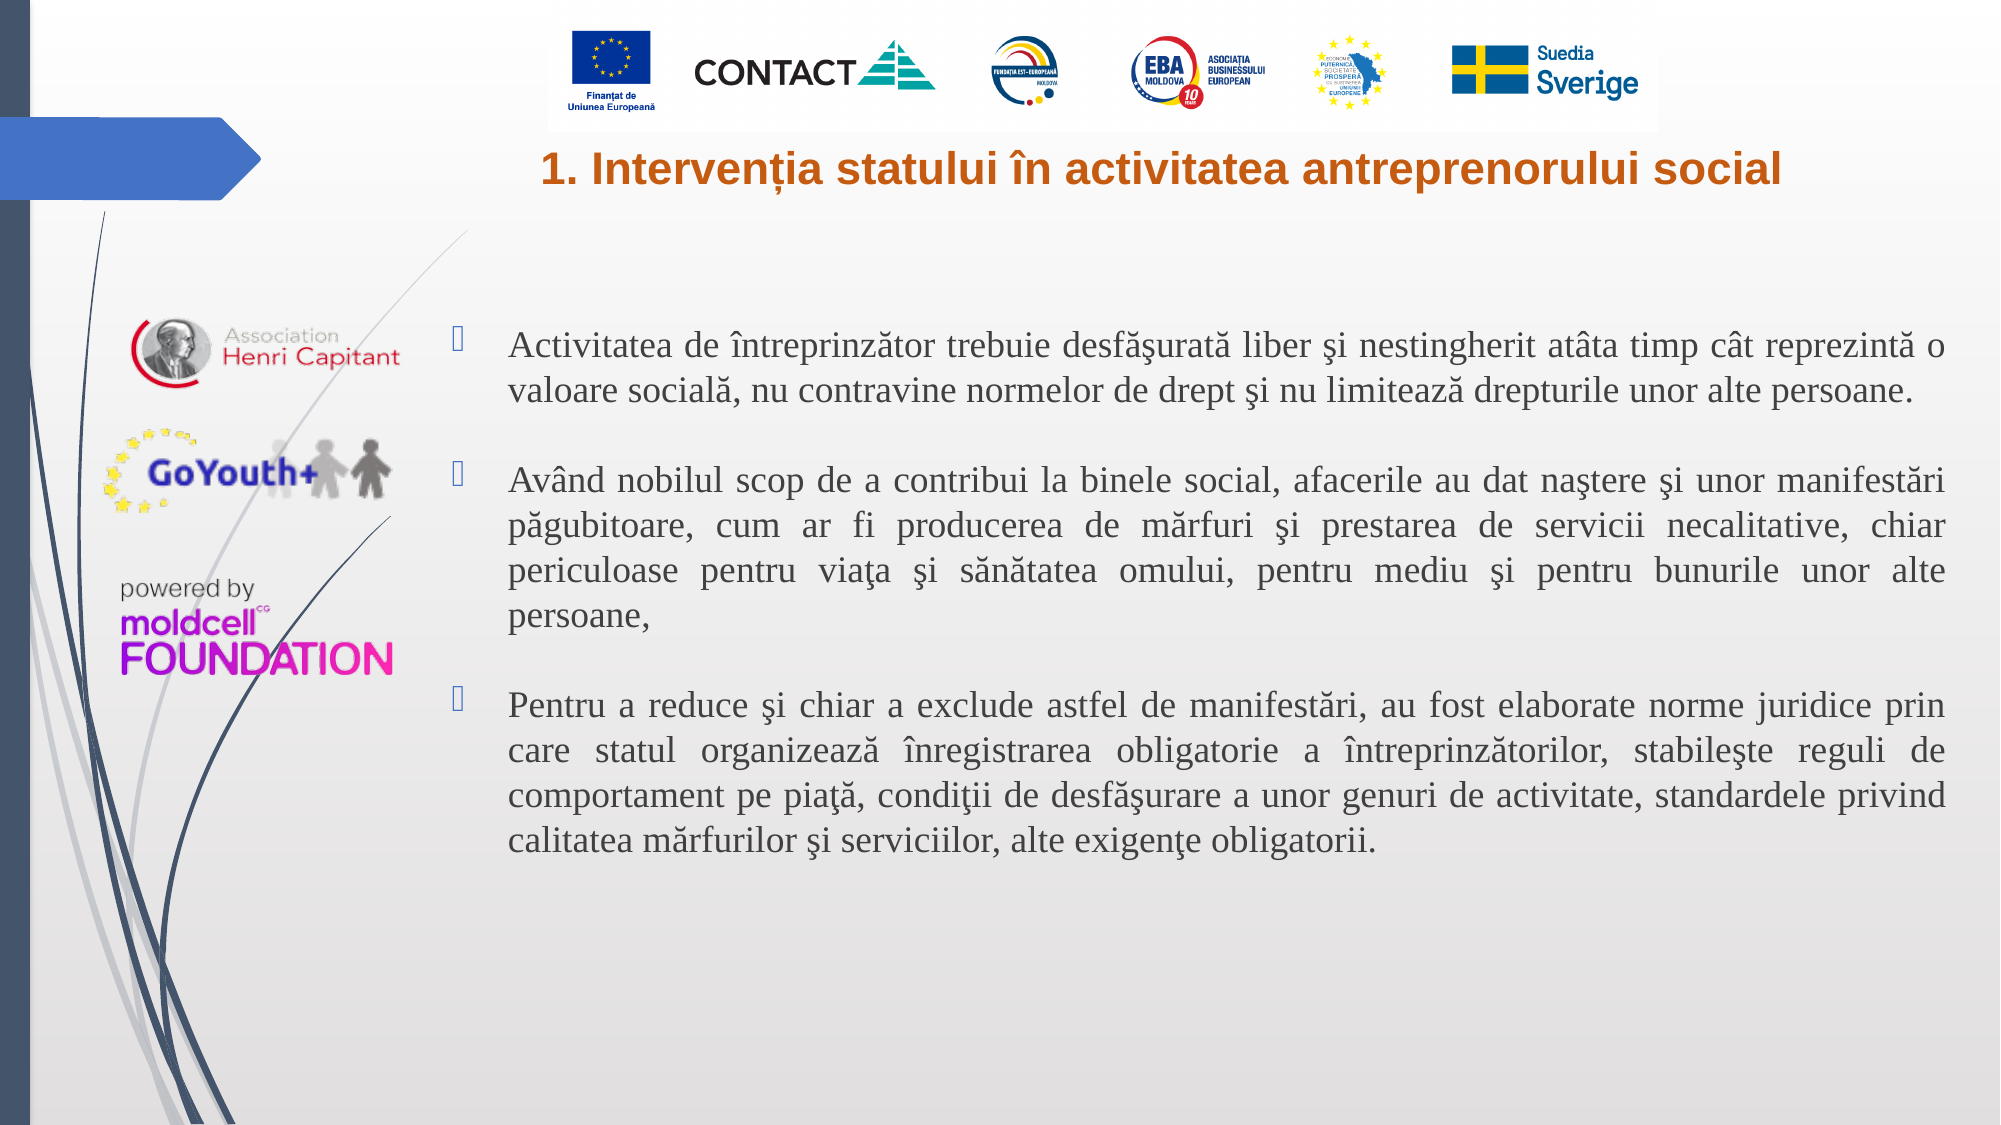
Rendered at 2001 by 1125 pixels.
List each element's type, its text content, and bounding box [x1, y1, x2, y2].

picture [548, 0, 1659, 132]
picture [121, 578, 393, 676]
list Activitatea de întreprinzător trebuie desfăşurată liber şi nestingherit atâta timp cât reprezintă o valoare socială, nu contravine normelor de drept şi nu limitează drepturile unor alte persoane. Având nobilul scop de a contribui la binele social, afacerile au dat naştere şi unor manifestări păgubitoare, cum ar fi producerea de mărfuri şi prestarea de servicii necalitative, chiar periculoase pentru viaţa şi sănătatea omului, pentru mediu şi pentru bunurile unor alte persoane, Pentru a reduce şi chiar a exclude astfel de manifestări, au fost elaborate norme juridice prin care statul organizează înregistrarea obligatorie a întreprinzătorilor, stabileşte reguli de comportament pe piaţă, condiţii de desfăşurare a unor genuri de activitate, standardele privind calitatea mărfurilor şi serviciilor, alte exigenţe obligatorii. [436, 312, 1964, 1039]
picture [121, 312, 410, 396]
title 1. Intervenția statului în activitatea antreprenorului social [436, 131, 1888, 312]
picture [103, 427, 393, 514]
